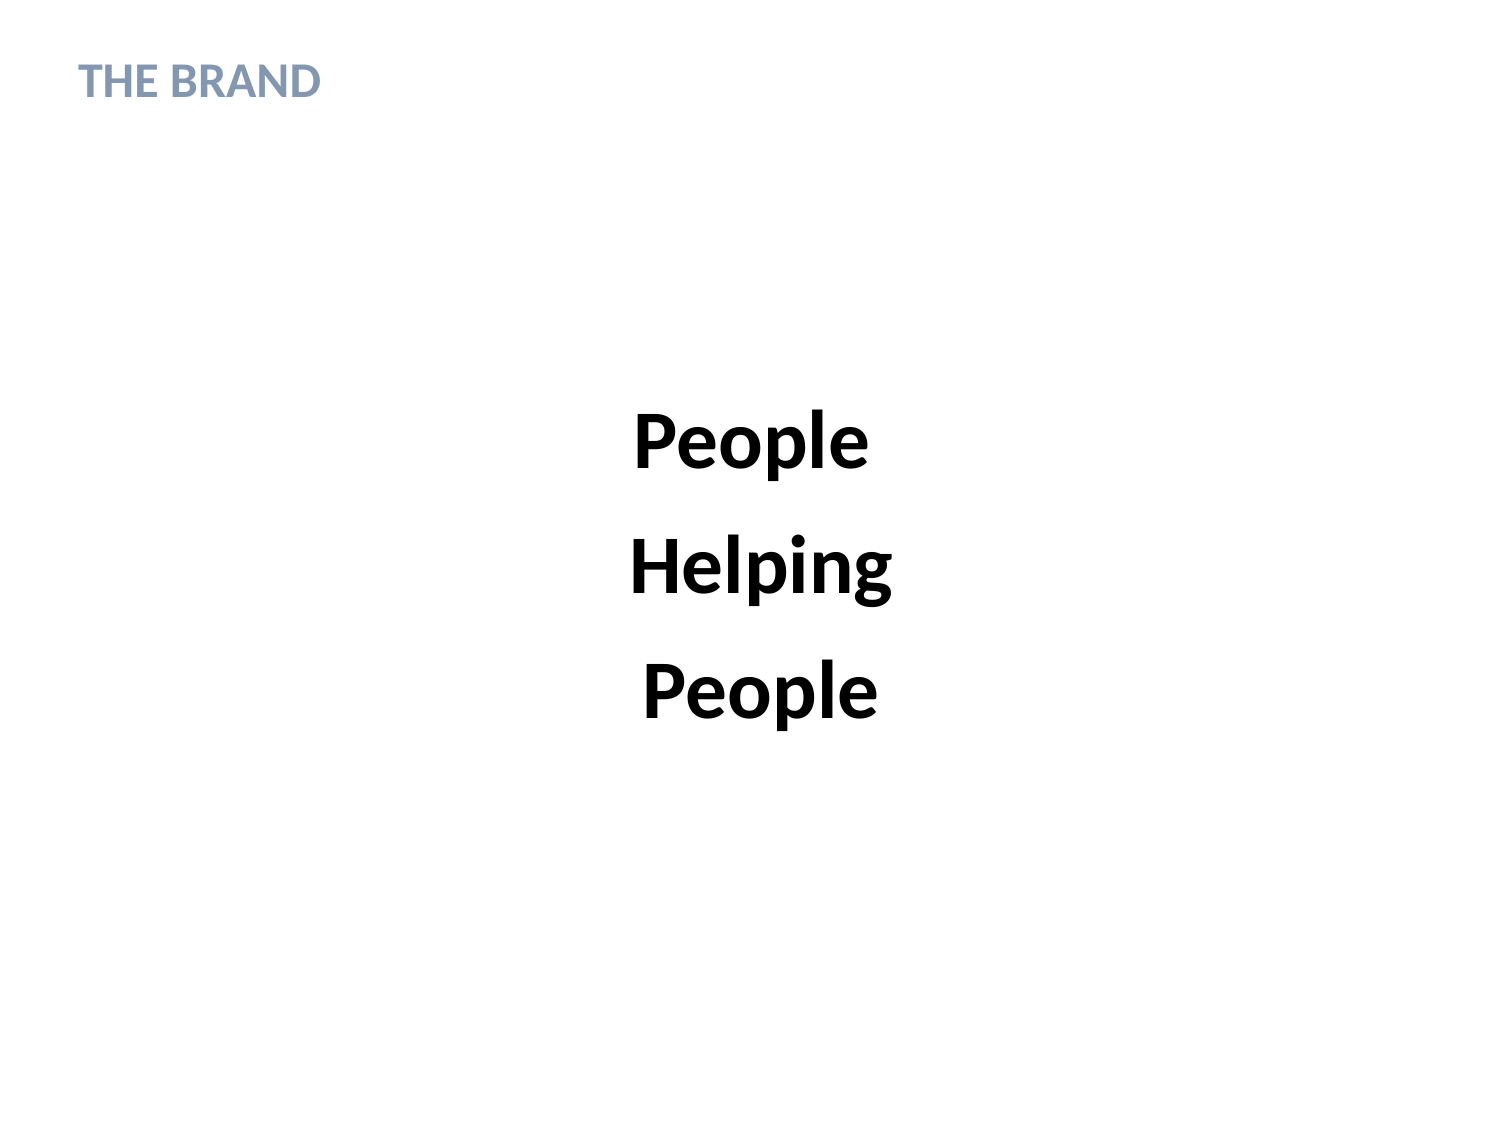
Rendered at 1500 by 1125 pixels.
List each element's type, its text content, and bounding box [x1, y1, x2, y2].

text_box THE BRAND [63, 39, 696, 115]
text_box People Helping People [614, 378, 909, 743]
